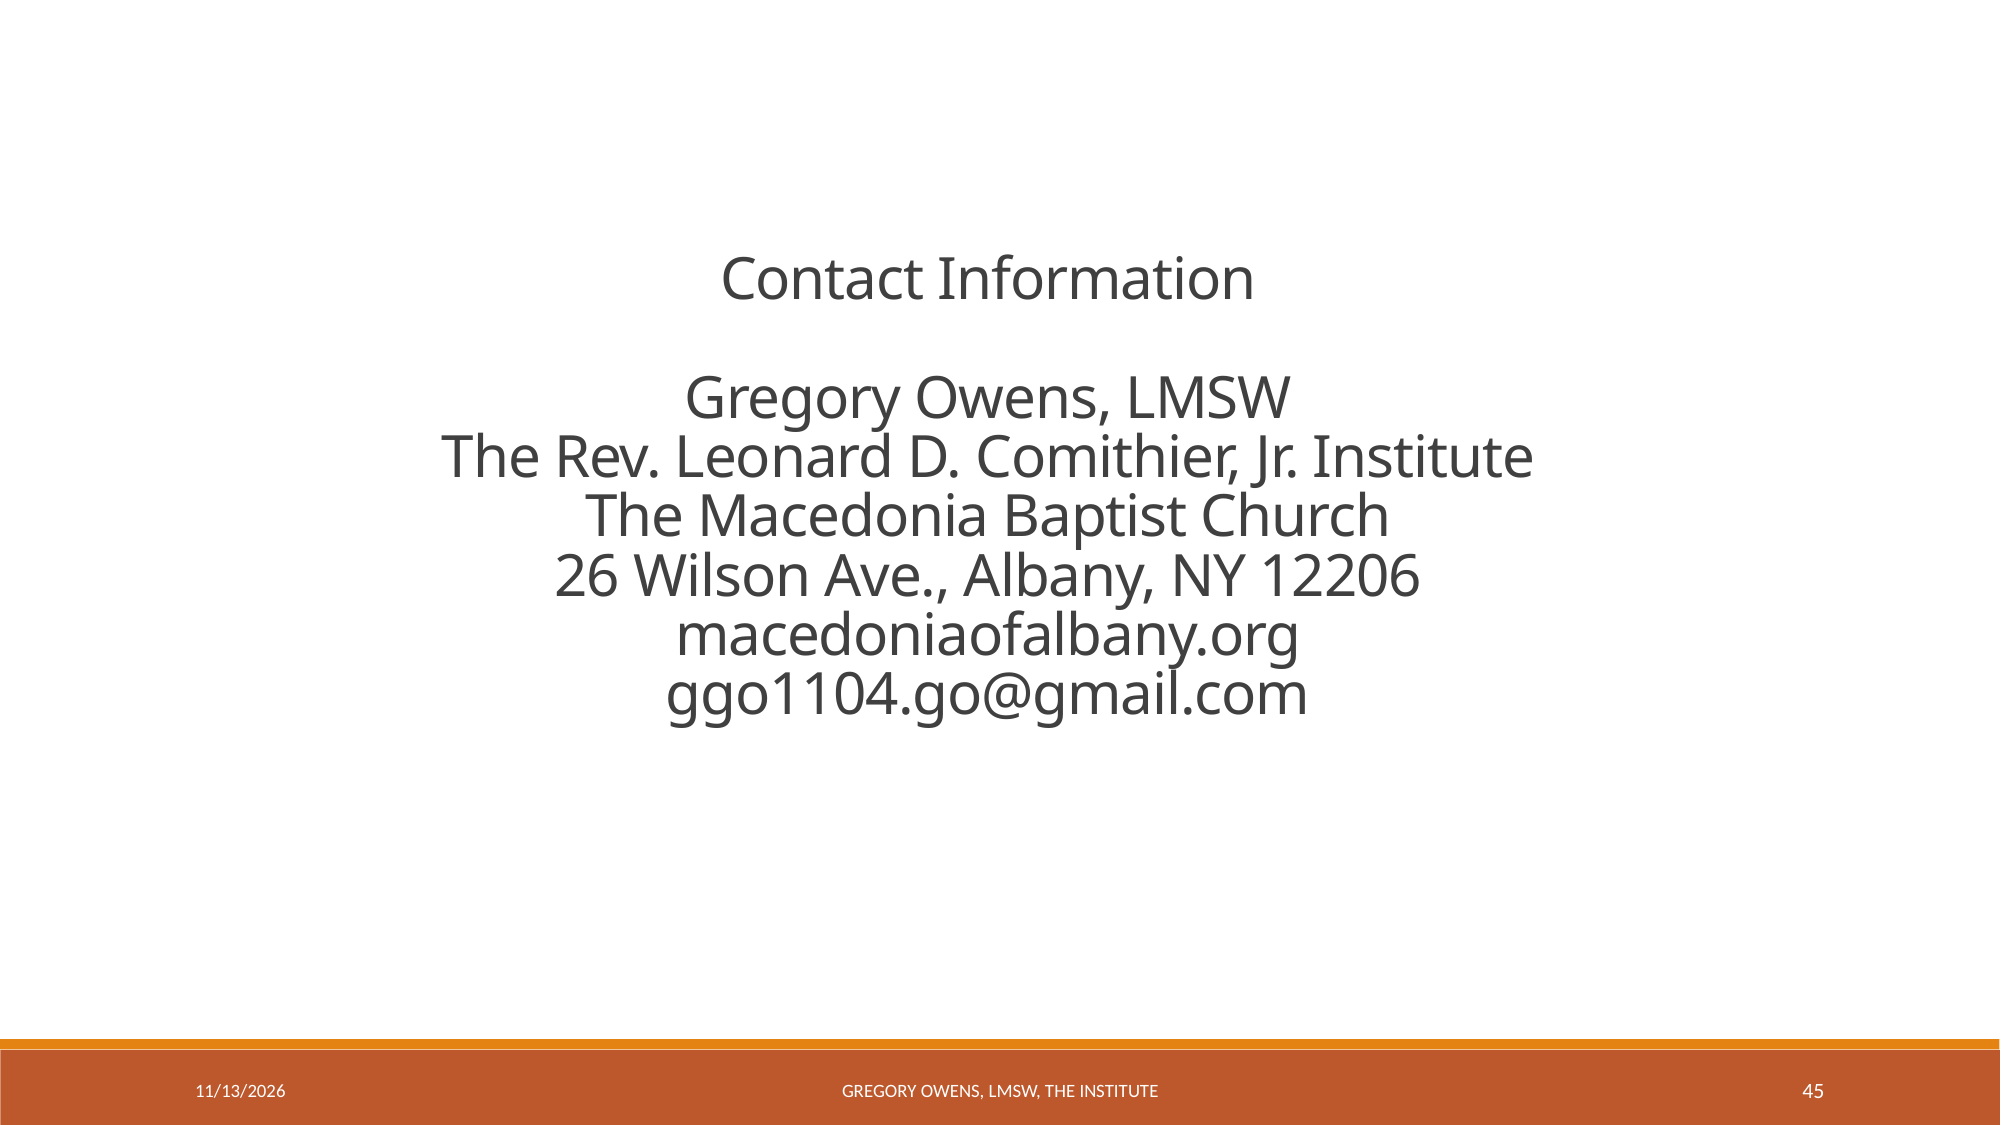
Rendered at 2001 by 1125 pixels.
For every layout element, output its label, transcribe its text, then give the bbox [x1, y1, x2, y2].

footer Gregory Owens, LMSW, The Institute [604, 1059, 1396, 1120]
title Contact Information Gregory Owens, LMSW The Rev. Leonard D. Comithier, Jr. Institute The Macedonia Baptist Church 26 Wilson Ave., Albany, NY 12206 macedoniaofalbany.org ggo1104.go@gmail.com [115, 202, 1861, 735]
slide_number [180, 1059, 586, 1120]
slide_number 45 [1624, 1059, 1840, 1120]
